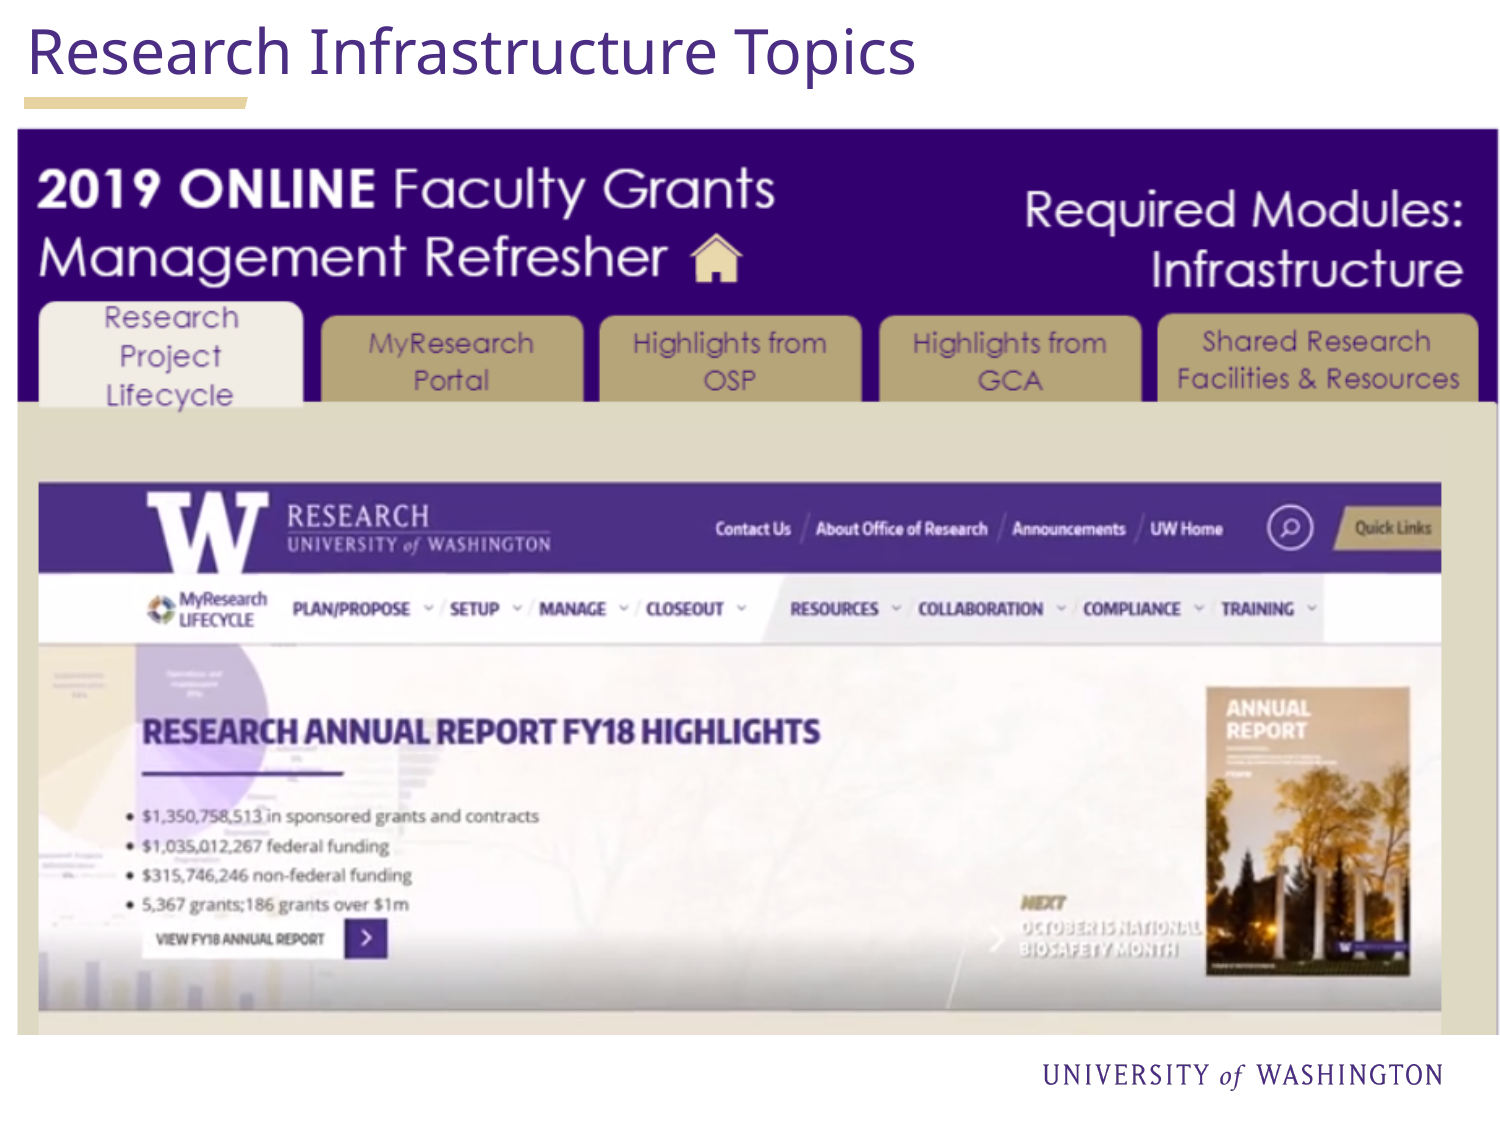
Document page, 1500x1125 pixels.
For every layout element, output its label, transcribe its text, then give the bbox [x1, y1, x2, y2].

list Research Infrastructure Topics [11, 0, 1354, 96]
picture [1043, 1064, 1442, 1091]
picture [24, 97, 248, 109]
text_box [0, 110, 1500, 1036]
